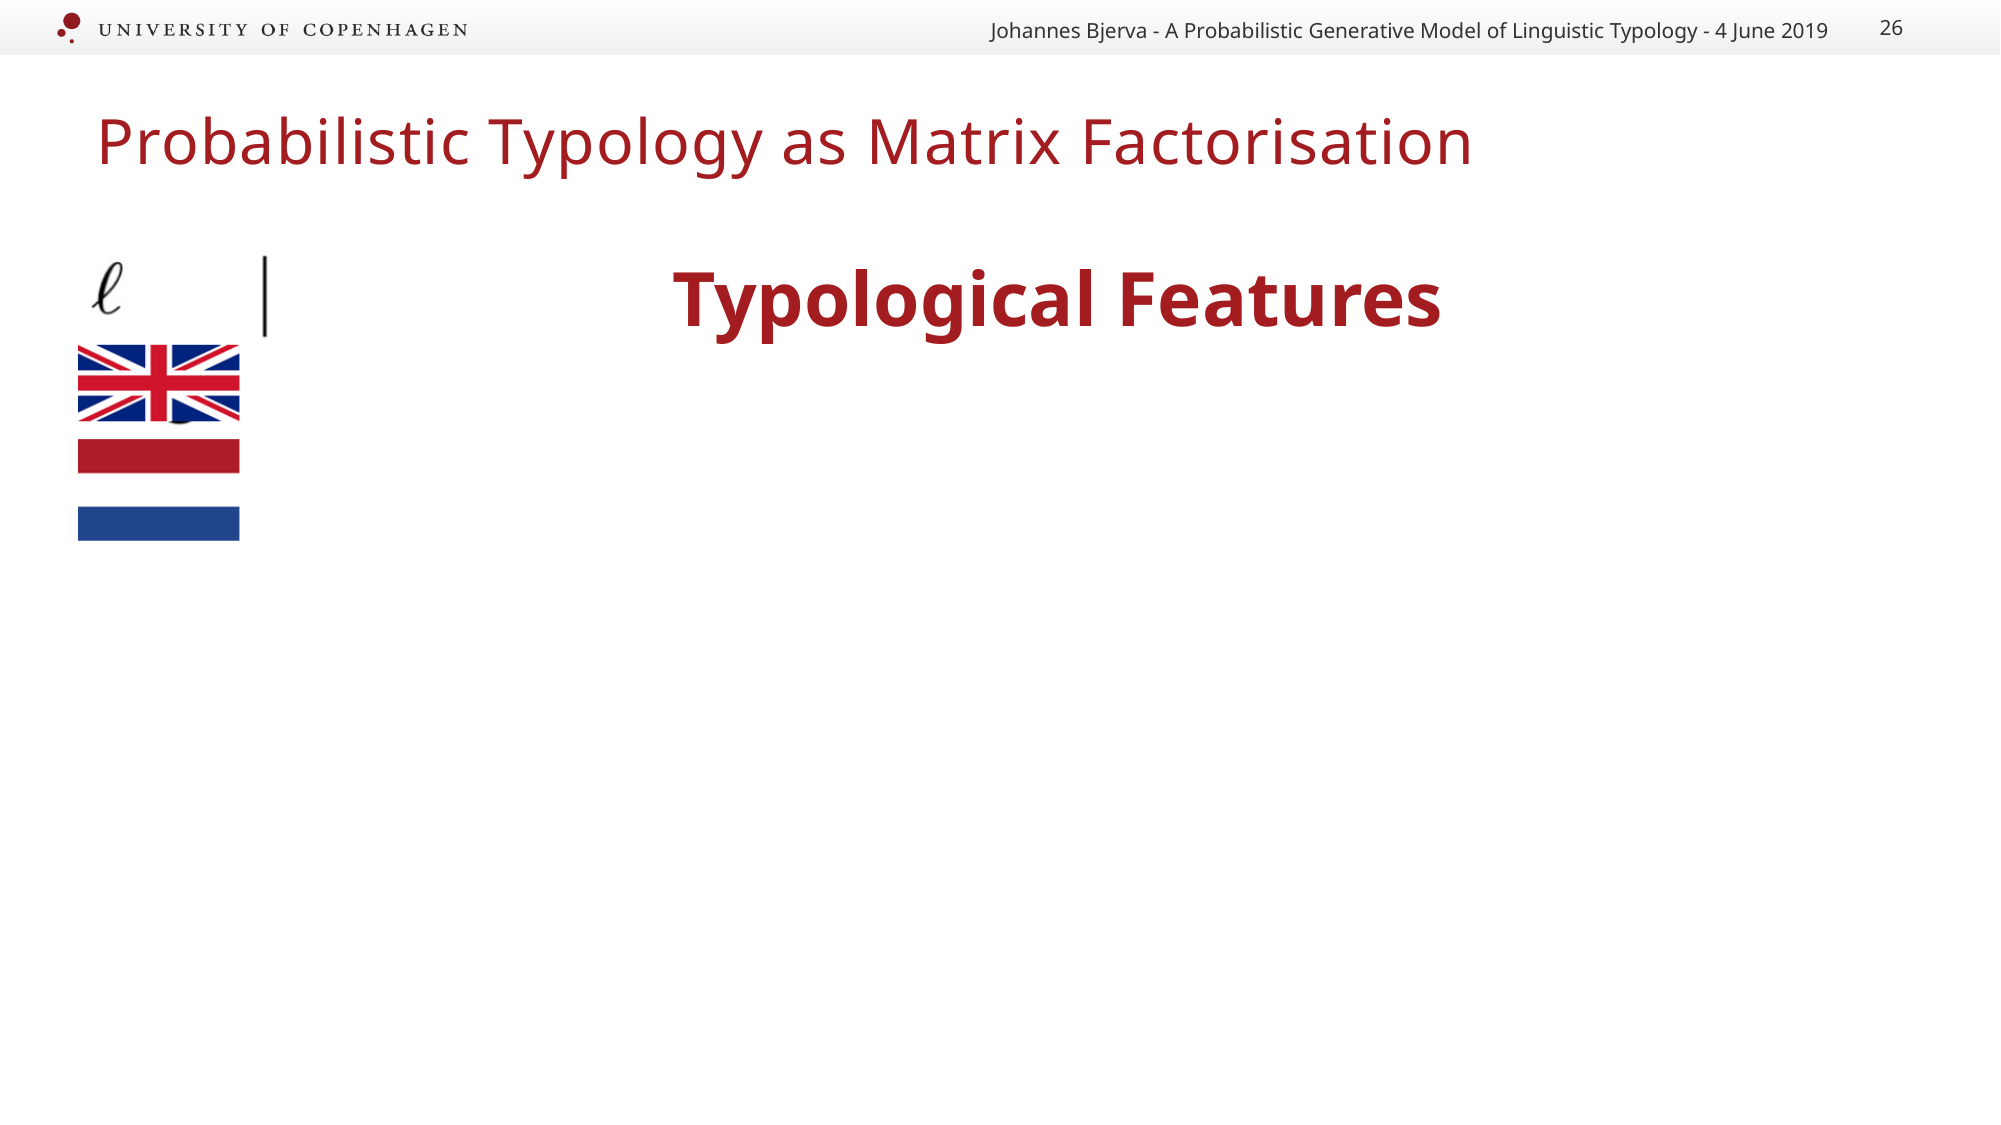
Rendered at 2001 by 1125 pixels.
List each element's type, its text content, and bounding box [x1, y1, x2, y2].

picture [92, 15, 475, 42]
slide_number 26 [1840, 14, 1904, 43]
text_box Typological Features [657, 243, 1459, 349]
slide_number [940, 14, 1828, 43]
picture [56, 217, 273, 546]
title Probabilistic Typology as Matrix Factorisation [96, 101, 1904, 244]
